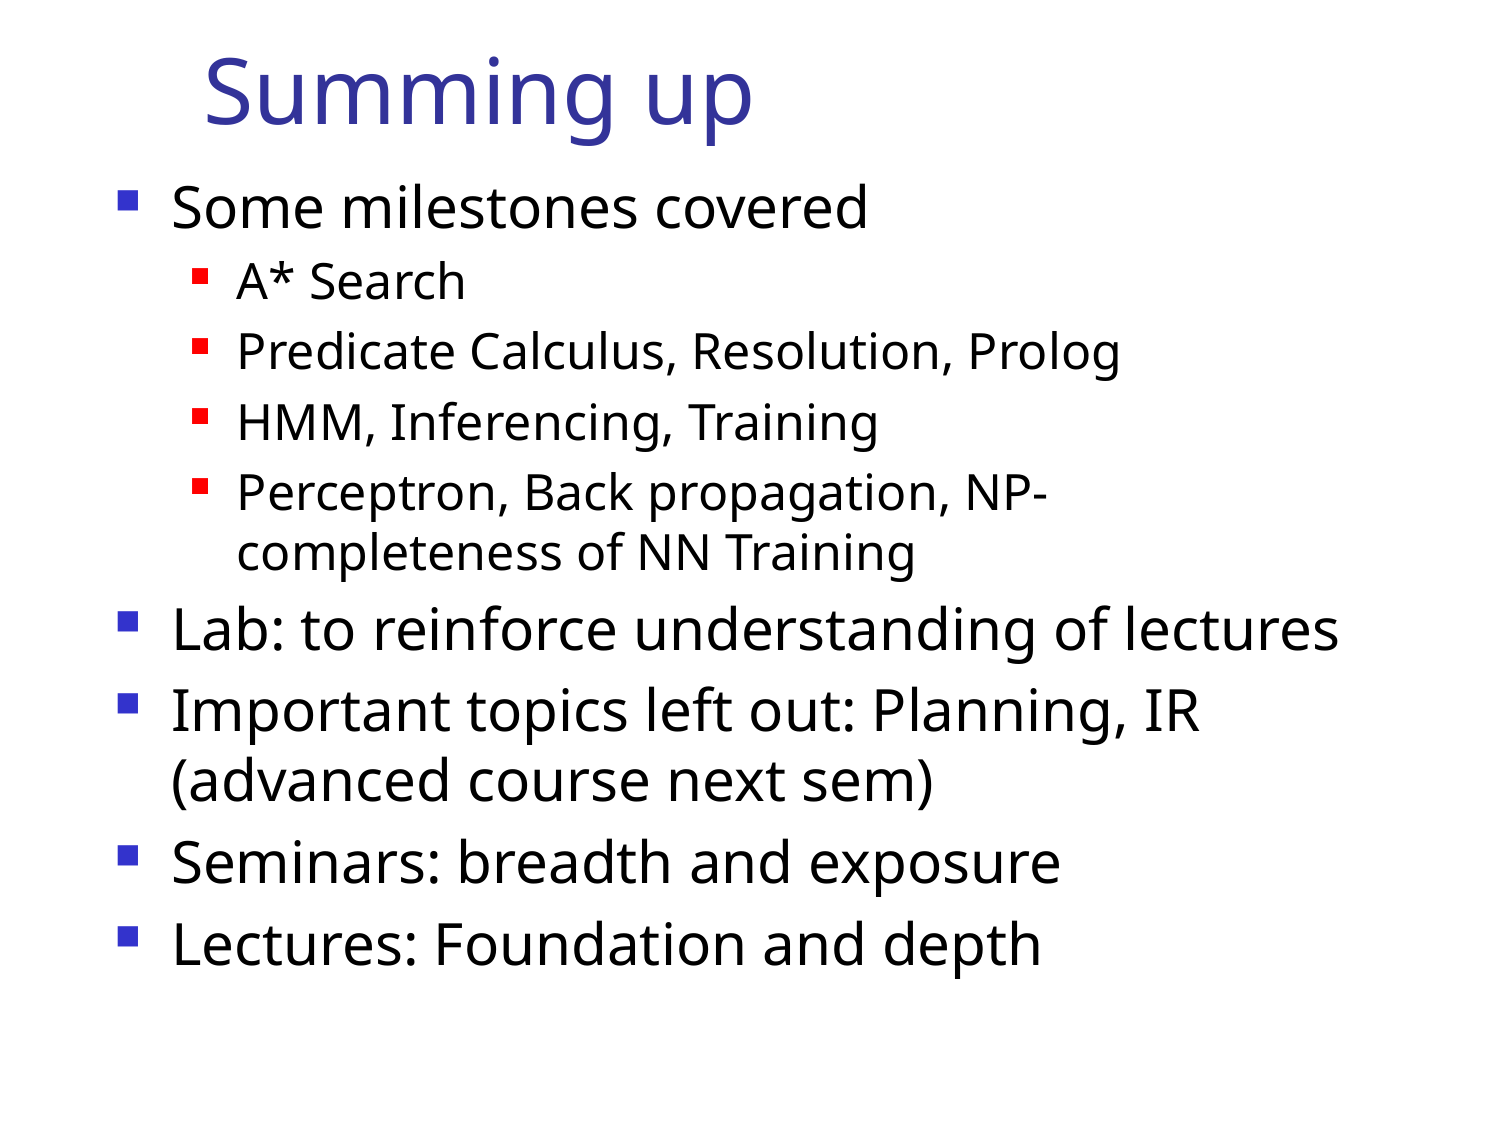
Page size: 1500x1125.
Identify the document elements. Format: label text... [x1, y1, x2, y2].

list Some milestones covered A* Search Predicate Calculus, Resolution, Prolog HMM, Inferencing, Training Perceptron, Back propagation, NP-completeness of NN Training Lab: to reinforce understanding of lectures Important topics left out: Planning, IR (advanced course next sem) Seminars: breadth and exposure Lectures: Foundation and depth [99, 162, 1376, 838]
title Summing up [188, 34, 1468, 151]
